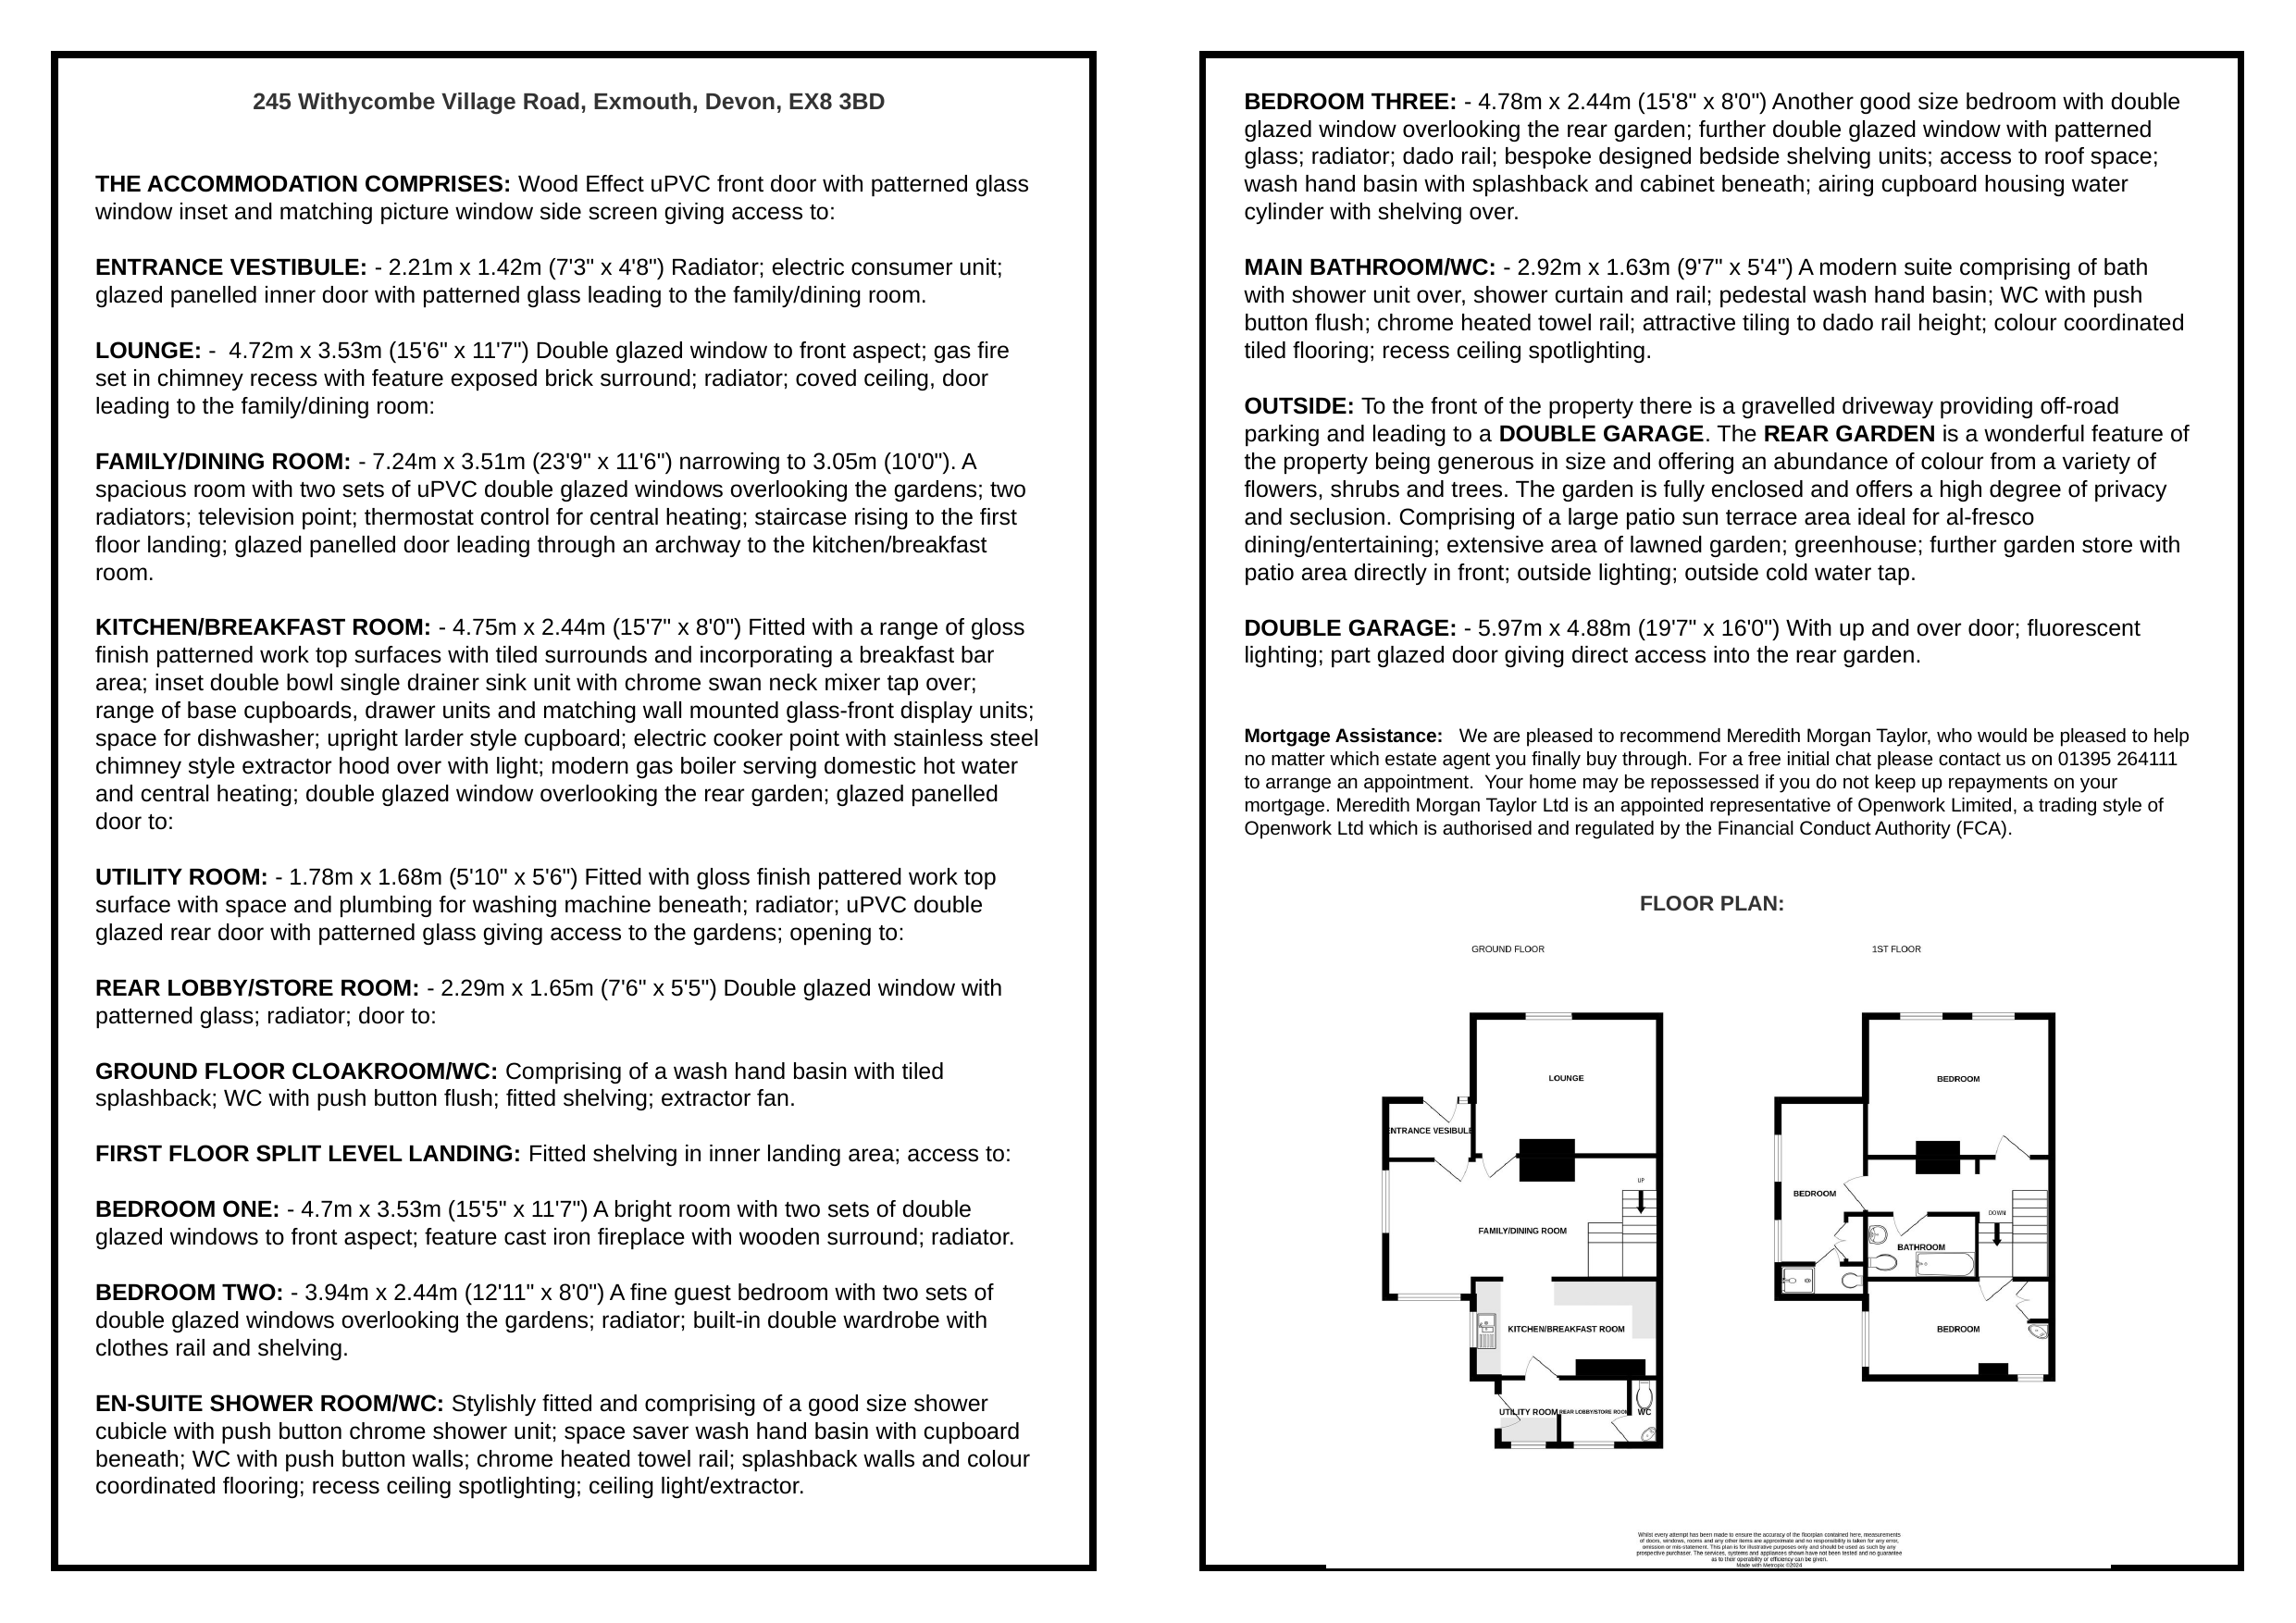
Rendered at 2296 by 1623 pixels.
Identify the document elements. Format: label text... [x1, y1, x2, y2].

text_box 245 Withycombe Village Road, Exmouth, Devon, EX8 3BD THE ACCOMMODATION COMPRISES: Wood Effect uPVC front door with patterned glass window inset and matching picture window side screen giving access to: ENTRANCE VESTIBULE: - 2.21m x 1.42m (7'3" x 4'8") Radiator; electric consumer unit; glazed panelled inner door with patterned glass leading to the family/dining room. LOUNGE: - 4.72m x 3.53m (15'6" x 11'7") Double glazed window to front aspect; gas fire set in chimney recess with feature exposed brick surround; radiator; coved ceiling, door leading to the family/dining room: FAMILY/DINING ROOM: - 7.24m x 3.51m (23'9" x 11'6") narrowing to 3.05m (10'0"). A spacious room with two sets of uPVC double glazed windows overlooking the gardens; two radiators; television point; thermostat control for central heating; staircase rising to the first floor landing; glazed panelled door leading through an archway to the kitchen/breakfast room. KITCHEN/BREAKFAST ROOM: - 4.75m x 2.44m (15'7" x 8'0") Fitted with a range of gloss finish patterned work top surfaces with tiled surrounds and incorporating a breakfast bar area; inset double bowl single drainer sink unit with chrome swan neck mixer tap over; range of base cupboards, drawer units and matching wall mounted glass-front display units; space for dishwasher; upright larder style cupboard; electric cooker point with stainless steel chimney style extractor hood over with light; modern gas boiler serving domestic hot water and central heating; double glazed window overlooking the rear garden; glazed panelled door to: UTILITY ROOM: - 1.78m x 1.68m (5'10" x 5'6") Fitted with gloss finish pattered work top surface with space and plumbing for washing machine beneath; radiator; uPVC double glazed rear door with patterned glass giving access to the gardens; opening to: REAR LOBBY/STORE ROOM: - 2.29m x 1.65m (7'6" x 5'5") Double glazed window with patterned glass; radiator; door to: GROUND FLOOR CLOAKROOM/WC: Comprising of a wash hand basin with tiled splashback; WC with push button flush; fitted shelving; extractor fan. FIRST FLOOR SPLIT LEVEL LANDING: Fitted shelving in inner landing area; access to: BEDROOM ONE: - 4.7m x 3.53m (15'5" x 11'7") A bright room with two sets of double glazed windows to front aspect; feature cast iron fireplace with wooden surround; radiator. BEDROOM TWO: - 3.94m x 2.44m (12'11" x 8'0") A fine guest bedroom with two sets of double glazed windows overlooking the gardens; radiator; built-in double wardrobe with clothes rail and shelving. EN-SUITE SHOWER ROOM/WC: Stylishly fitted and comprising of a good size shower cubicle with push button chrome shower unit; space saver wash hand basin with cupboard beneath; WC with push button walls; chrome heated towel rail; splashback walls and colour coordinated flooring; recess ceiling spotlighting; ceiling light/extractor. [81, 79, 1059, 1590]
text_box [1202, 54, 2241, 1568]
text_box [54, 54, 1093, 1568]
text_box BEDROOM THREE: - 4.78m x 2.44m (15'8" x 8'0") Another good size bedroom with double glazed window overlooking the rear garden; further double glazed window with patterned glass; radiator; dado rail; bespoke designed bedside shelving units; access to roof space; wash hand basin with splashback and cabinet beneath; airing cupboard housing water cylinder with shelving over. MAIN BATHROOM/WC: - 2.92m x 1.63m (9'7" x 5'4") A modern suite comprising of bath with shower unit over, shower curtain and rail; pedestal wash hand basin; WC with push button flush; chrome heated towel rail; attractive tiling to dado rail height; colour coordinated tiled flooring; recess ceiling spotlighting. OUTSIDE: To the front of the property there is a gravelled driveway providing off-road parking and leading to a DOUBLE GARAGE. The REAR GARDEN is a wonderful feature of the property being generous in size and offering an abundance of colour from a variety of flowers, shrubs and trees. The garden is fully enclosed and offers a high degree of privacy and seclusion. Comprising of a large patio sun terrace area ideal for al-fresco dining/entertaining; extensive area of lawned garden; greenhouse; further garden store with patio area directly in front; outside lighting; outside cold water tap. DOUBLE GARAGE: - 5.97m x 4.88m (19'7" x 16'0") With up and over door; fluorescent lighting; part glazed door giving direct access into the rear garden. Mortgage Assistance: We are pleased to recommend Meredith Morgan Taylor, who would be pleased to help no matter which estate agent you finally buy through. For a free initial chat please contact us on 01395 264111 to arrange an appointment. Your home may be repossessed if you do not keep up repayments on your mortgage. Meredith Morgan Taylor Ltd is an appointed representative of Openwork Limited, a trading style of Openwork Ltd which is authorised and regulated by the Financial Conduct Authority (FCA). FLOOR PLAN: [1230, 79, 2207, 923]
picture [1326, 925, 2111, 1568]
